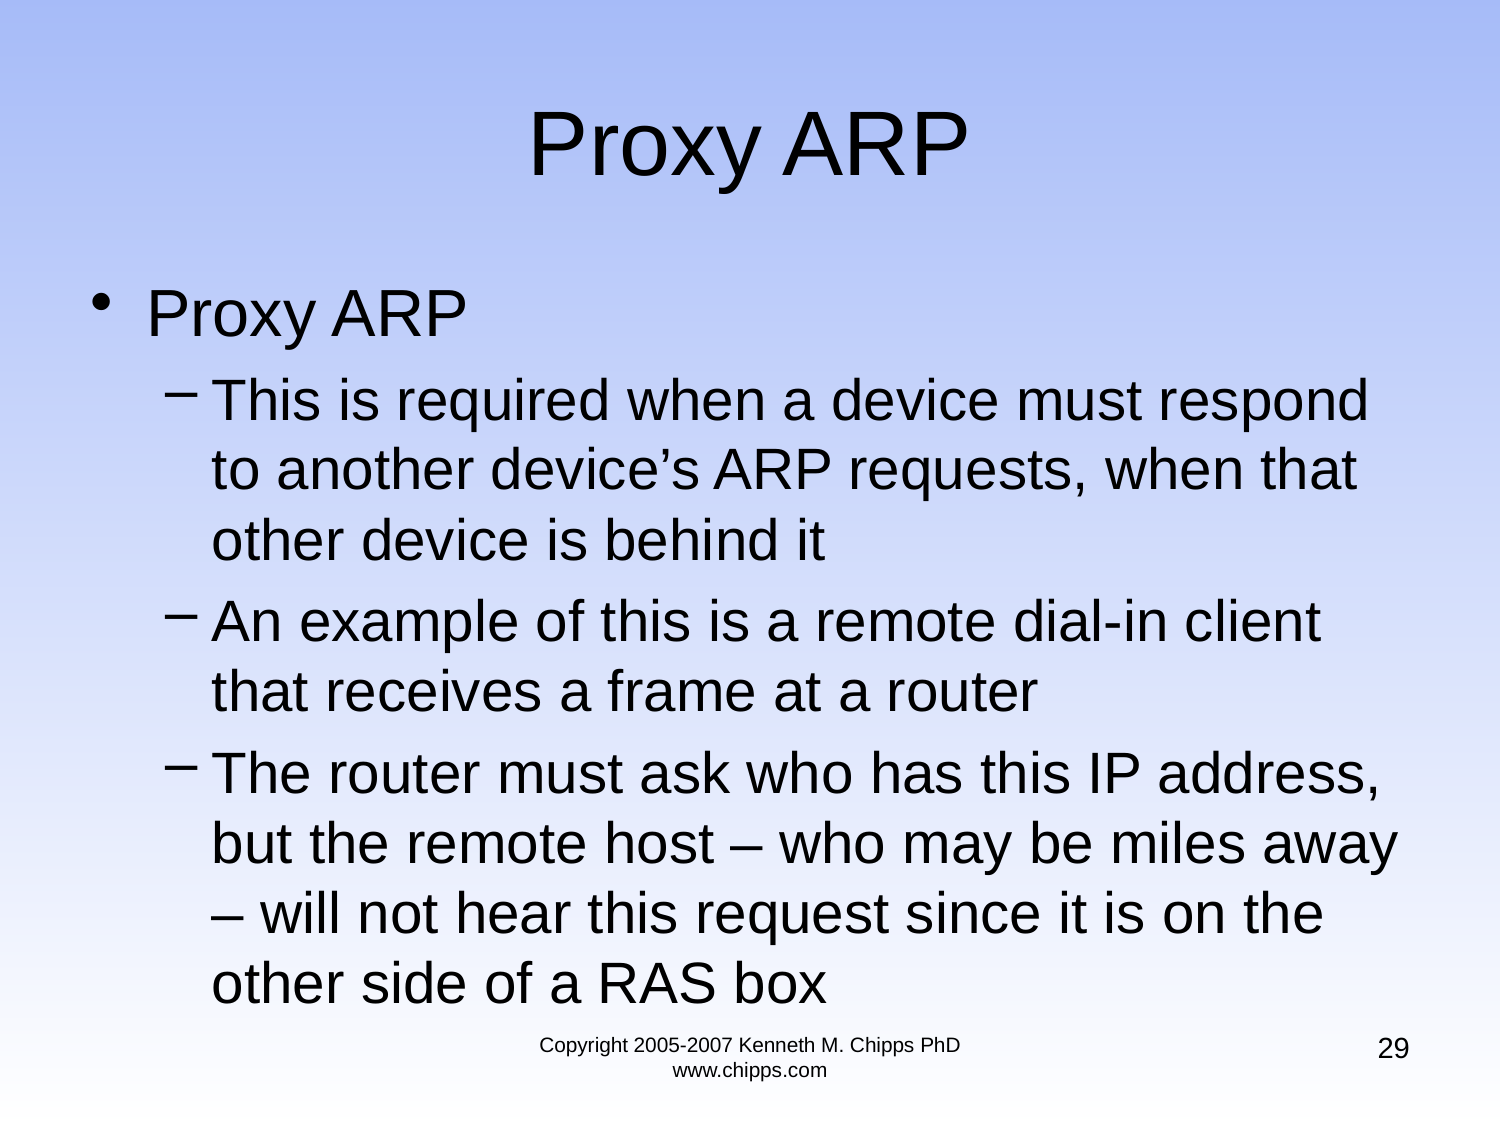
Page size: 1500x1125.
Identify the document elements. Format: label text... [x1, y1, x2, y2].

title Proxy ARP [74, 44, 1426, 233]
list Proxy ARP This is required when a device must respond to another device’s ARP requests, when that other device is behind it An example of this is a remote dial-in client that receives a frame at a router The router must ask who has this IP address, but the remote host – who may be miles away – will not hear this request since it is on the other side of a RAS box [74, 262, 1426, 1006]
footer Copyright 2005-2007 Kenneth M. Chipps PhD www.chipps.com [449, 1024, 1051, 1103]
slide_number 29 [1074, 1021, 1426, 1101]
